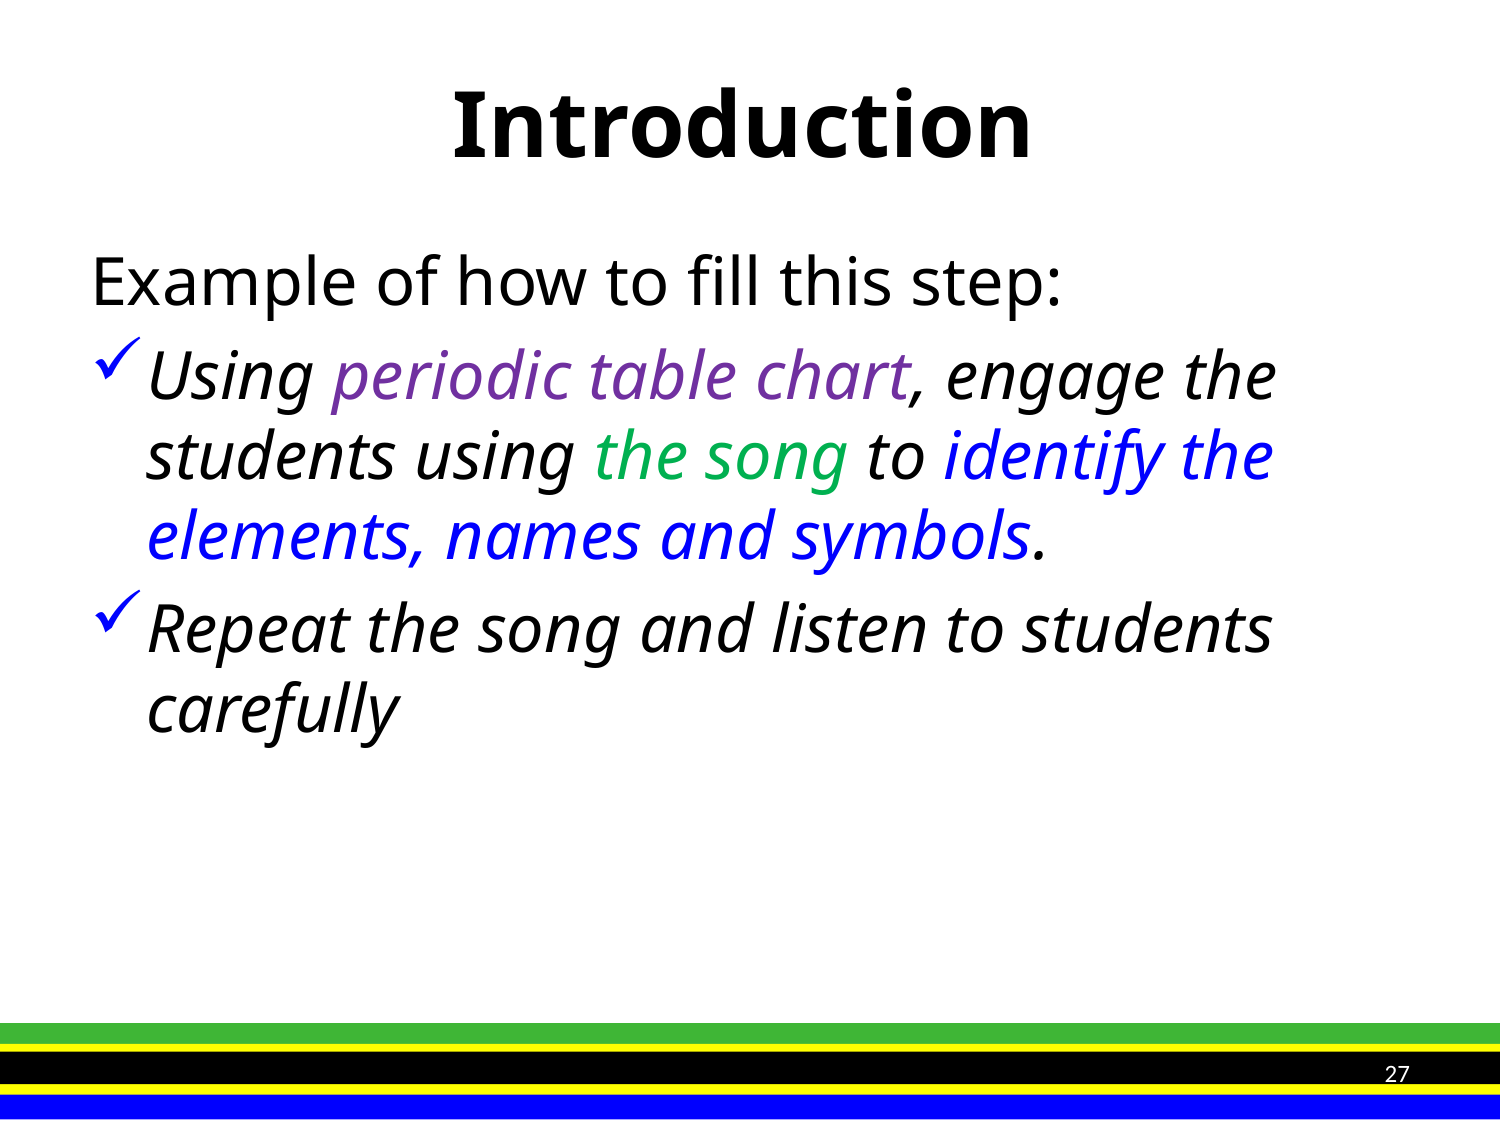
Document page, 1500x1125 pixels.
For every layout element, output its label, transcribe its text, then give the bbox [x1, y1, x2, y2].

slide_number 27 [1074, 1042, 1425, 1103]
title Introduction [194, 45, 1294, 197]
list Example of how to fill this step: Using periodic table chart, engage the students using the song to identify the elements, names and symbols. Repeat the song and listen to students carefully [75, 231, 1425, 1003]
